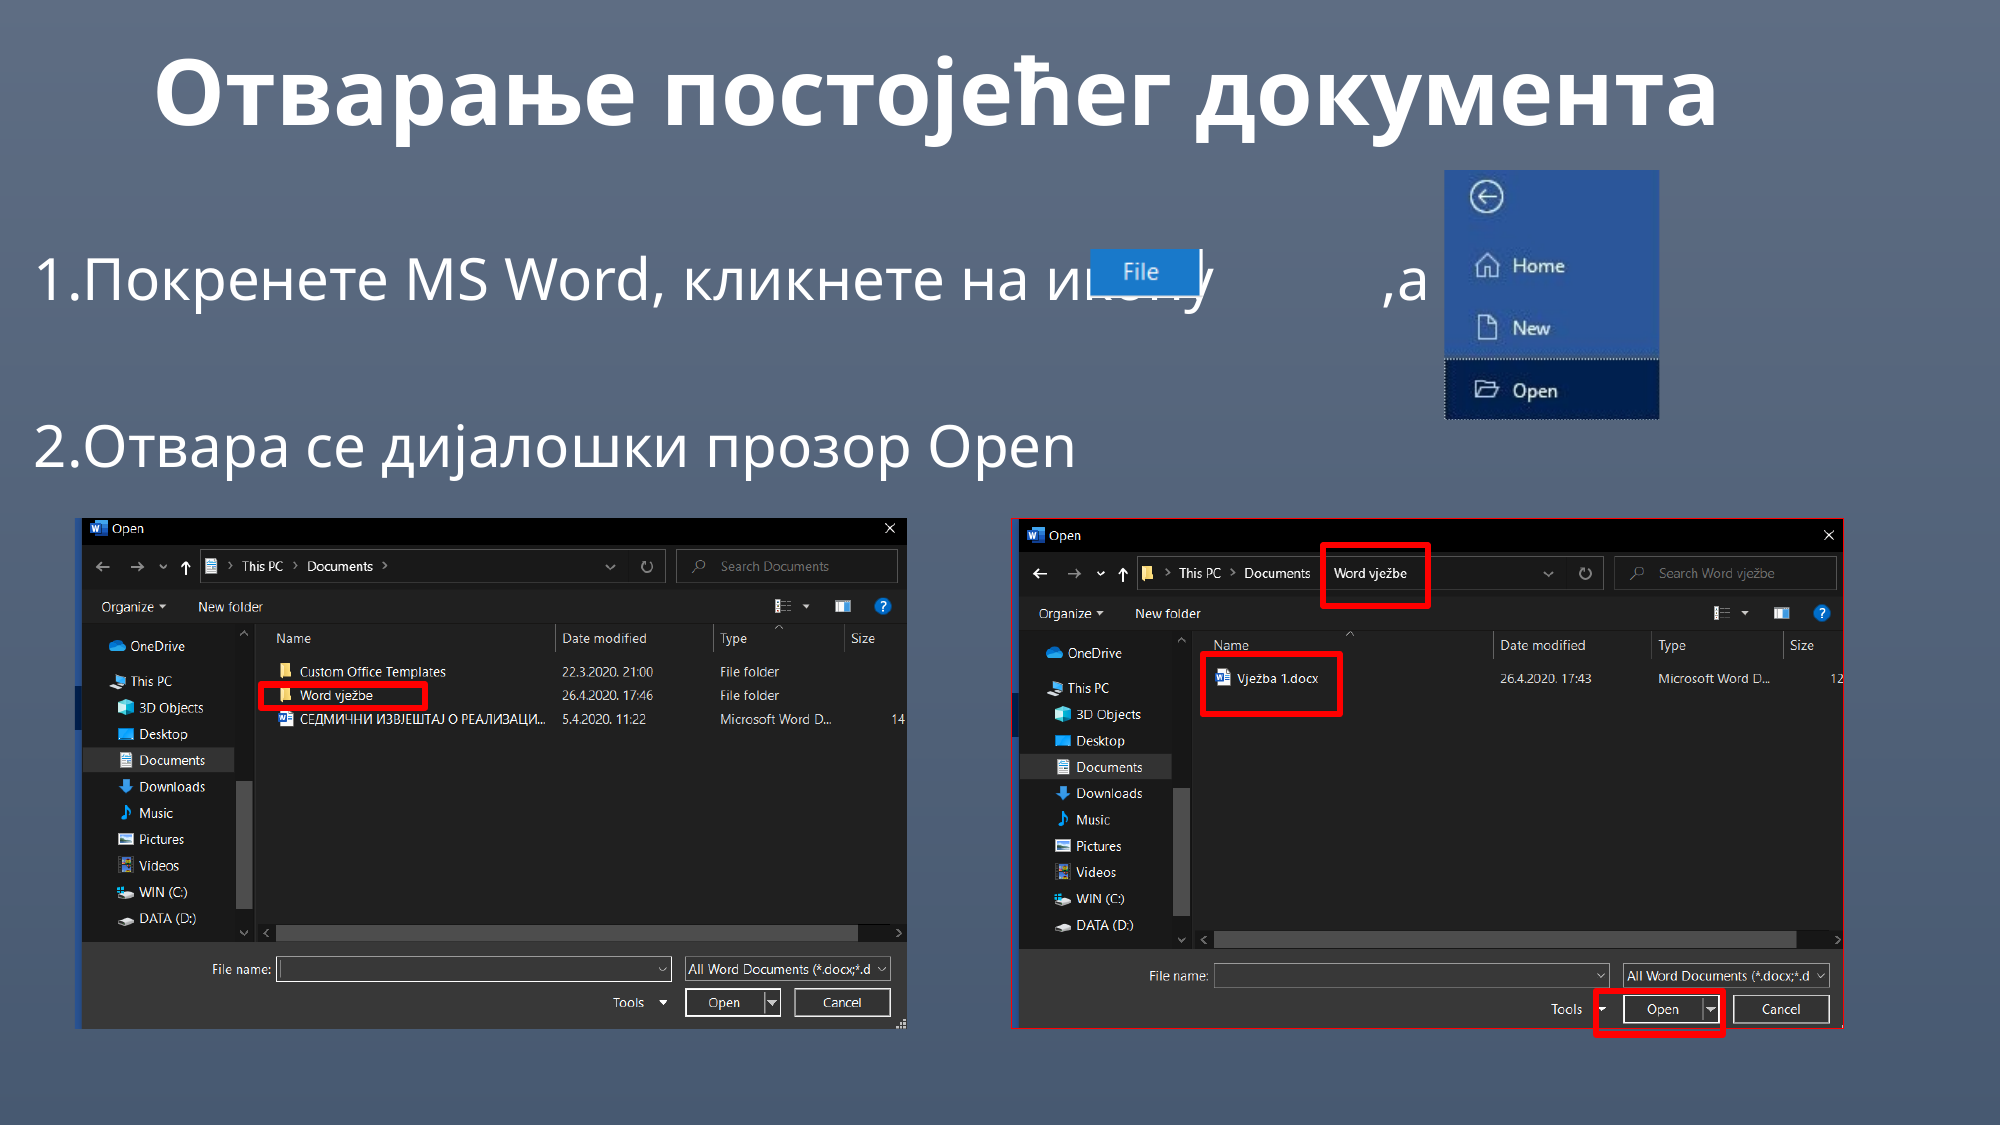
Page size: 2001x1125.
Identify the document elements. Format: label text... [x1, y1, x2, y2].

picture [1444, 170, 1660, 420]
title Отварање постојећег документа [137, 27, 1863, 151]
picture [1011, 518, 1844, 1029]
picture [1090, 249, 1203, 298]
list 1.Покренете MS Word, кликнете на икону ,а затим 2.Отвара се дијалошки прозор Open [18, 151, 1978, 1109]
text_box [1596, 1029, 1723, 1035]
picture [74, 518, 907, 1029]
